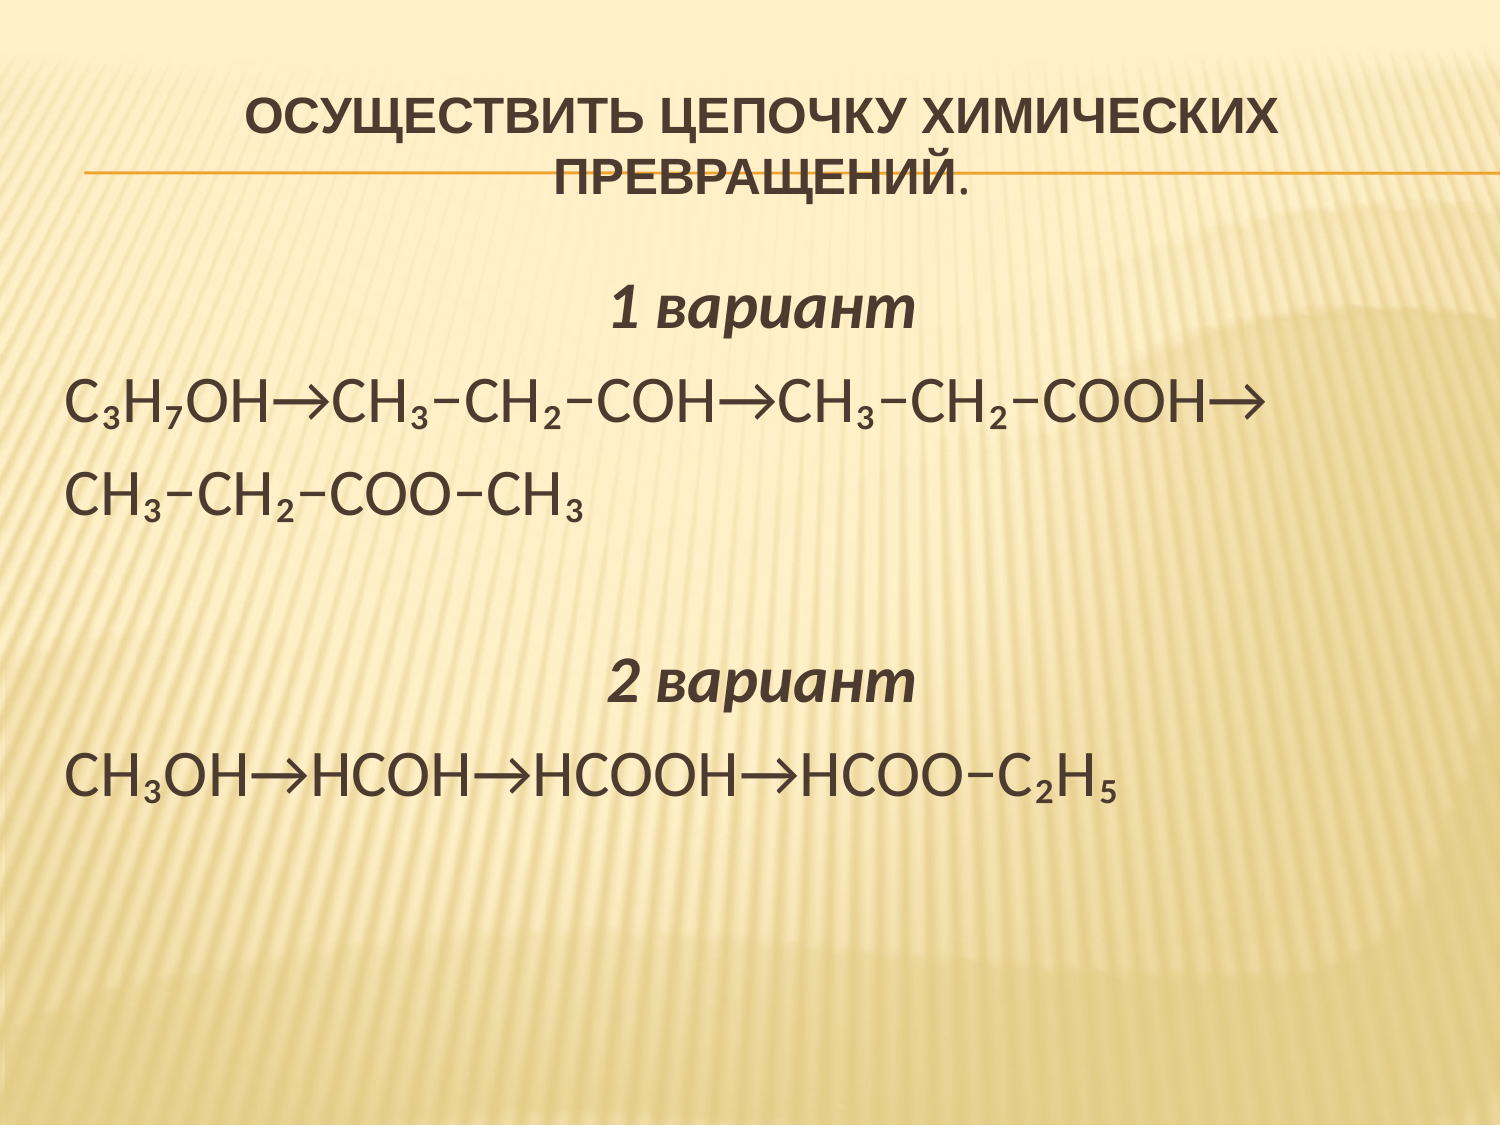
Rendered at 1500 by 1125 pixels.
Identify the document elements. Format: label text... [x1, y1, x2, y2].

list 1 вариант С₃Н₇OH→CH₃−CH₂−COH→CH₃−CH₂−COOH→ CH₃−CH₂−COO−CH₃ 2 вариант CH₃OH→HCOH→HCOOH→HCOO−C₂H₅ [50, 254, 1475, 998]
title Осуществить цепочку химических превращений. [50, 75, 1475, 213]
